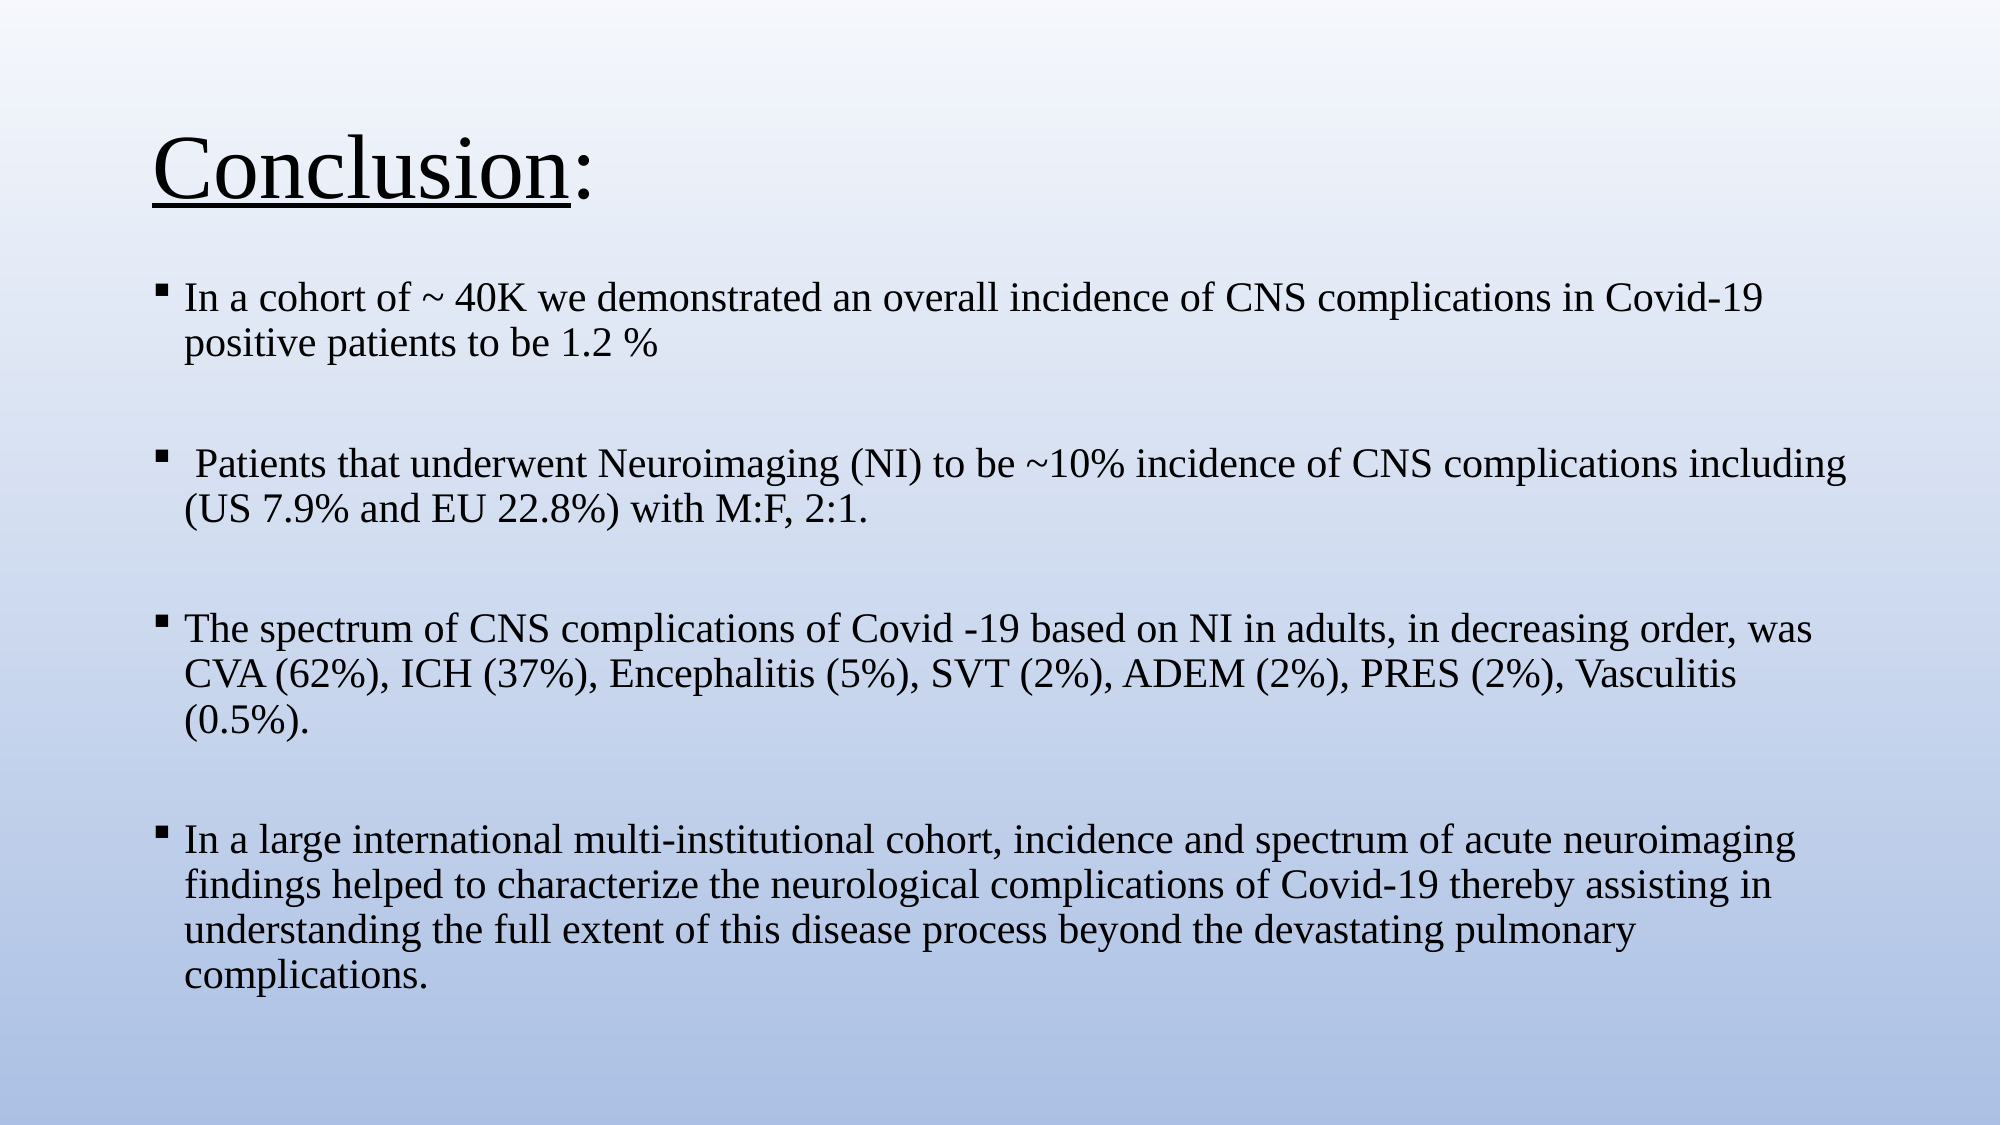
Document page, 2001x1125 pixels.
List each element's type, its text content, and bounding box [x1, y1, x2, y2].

list In a cohort of ~ 40K we demonstrated an overall incidence of CNS complications in Covid-19 positive patients to be 1.2 % Patients that underwent Neuroimaging (NI) to be ~10% incidence of CNS complications including (US 7.9% and EU 22.8%) with M:F, 2:1. The spectrum of CNS complications of Covid -19 based on NI in adults, in decreasing order, was CVA (62%), ICH (37%), Encephalitis (5%), SVT (2%), ADEM (2%), PRES (2%), Vasculitis (0.5%). In a large international multi-institutional cohort, incidence and spectrum of acute neuroimaging findings helped to characterize the neurological complications of Covid-19 thereby assisting in understanding the full extent of this disease process beyond the devastating pulmonary complications. [137, 268, 1863, 1014]
title Conclusion: [137, 59, 1863, 268]
